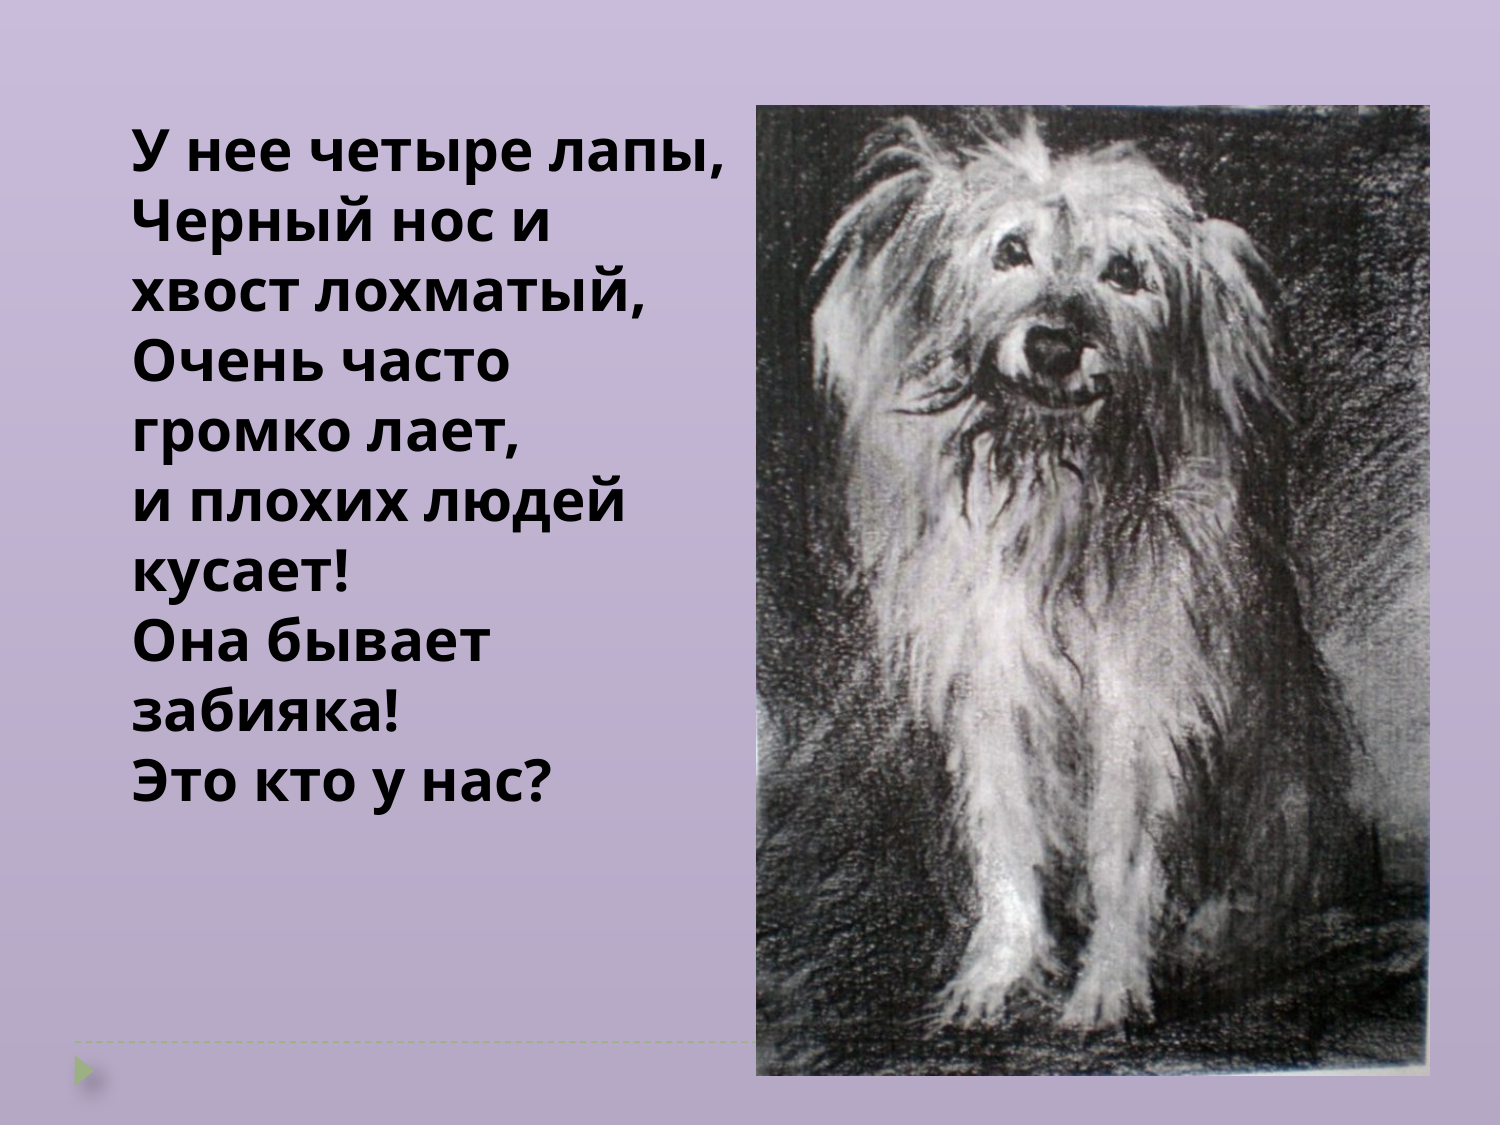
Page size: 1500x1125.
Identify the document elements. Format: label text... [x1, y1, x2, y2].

text_box У нее четыре лапы, Черный нос и хвост лохматый, Очень часто громко лает, и плохих людей кусает! Она бывает забияка! Это кто у нас? [117, 105, 750, 820]
picture [756, 105, 1430, 1076]
